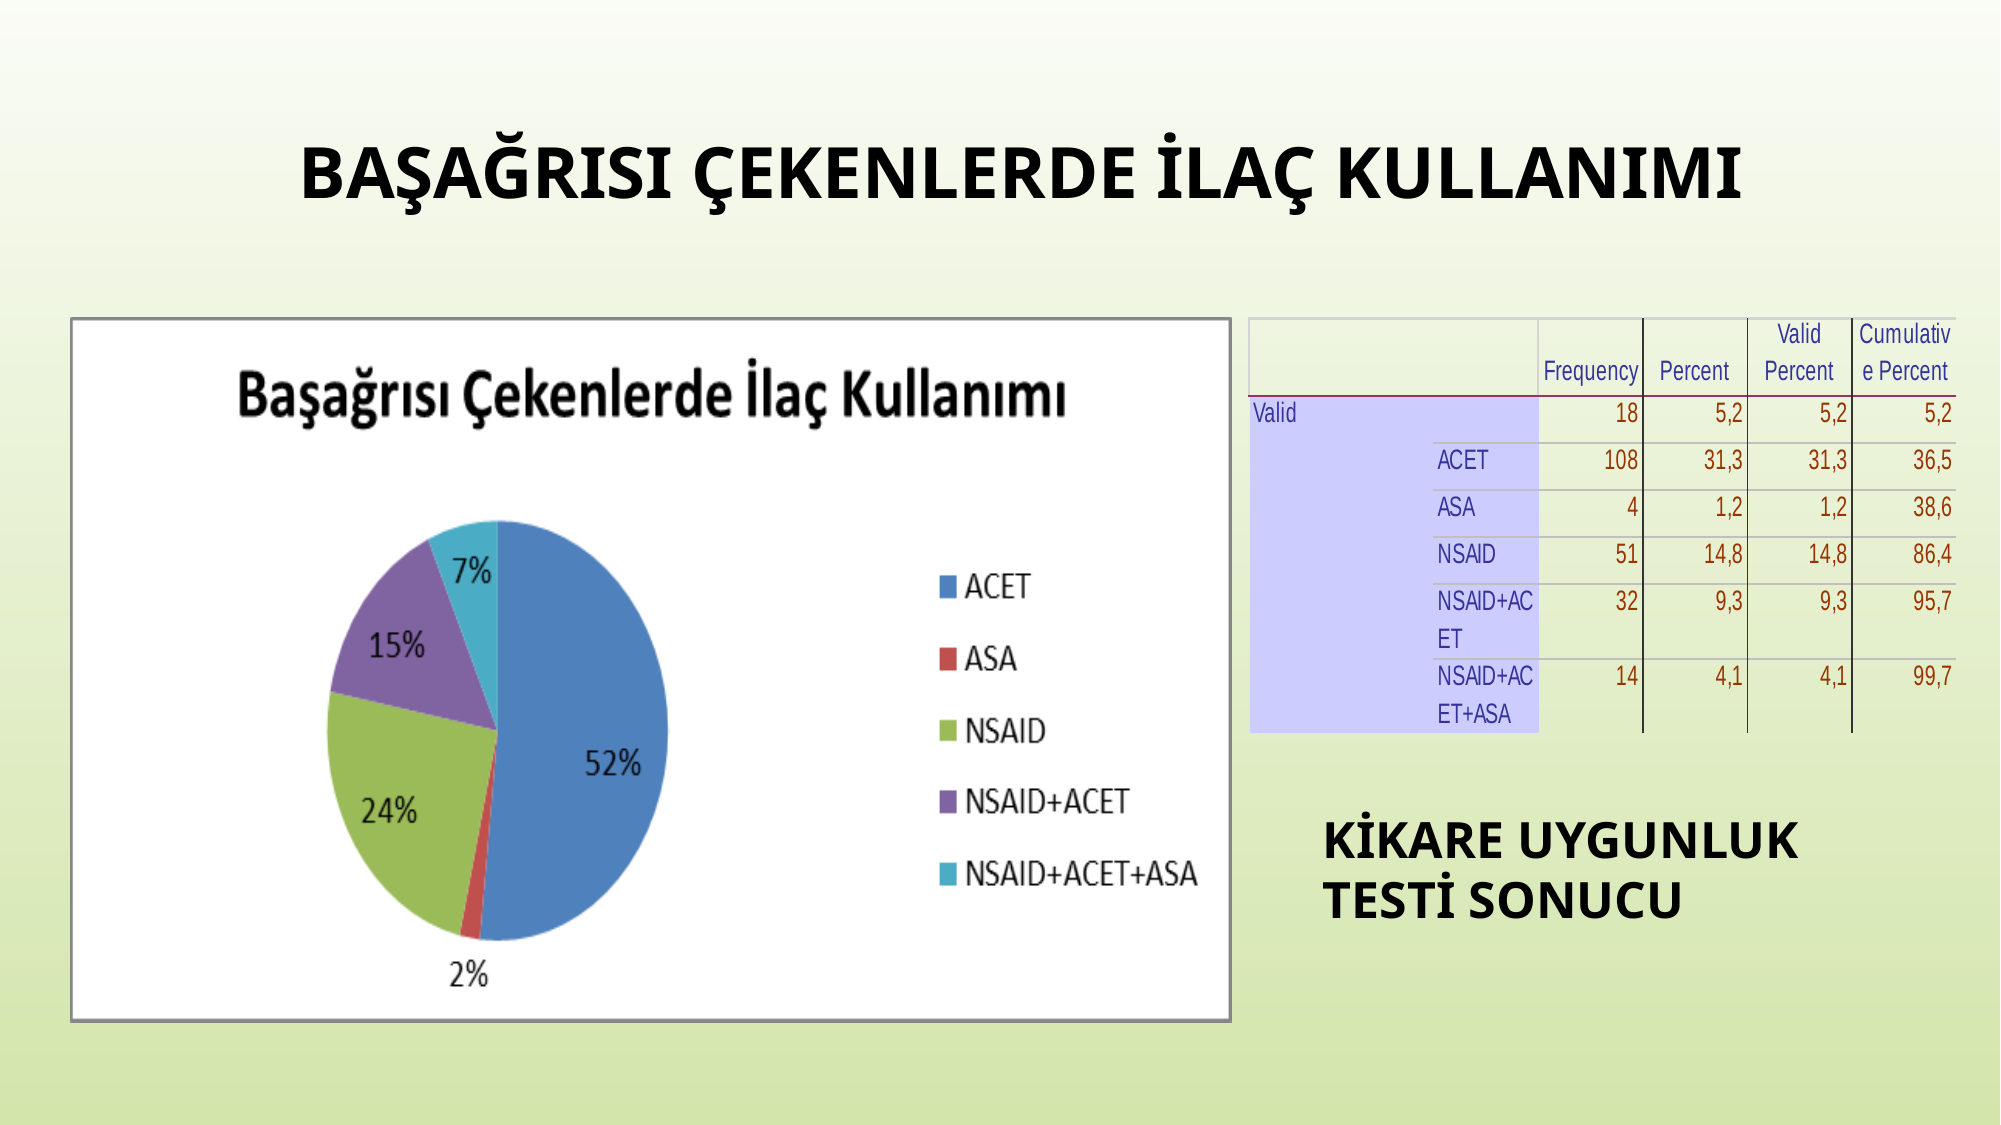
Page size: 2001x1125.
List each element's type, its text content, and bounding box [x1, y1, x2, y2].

picture [1247, 317, 1958, 736]
text_box KİKARE UYGUNLUK TESTİ SONUCU [1308, 801, 1904, 937]
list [70, 317, 1232, 1024]
title BAŞAĞRISI ÇEKENLERDE İLAÇ KULLANIMI [172, 66, 1871, 285]
